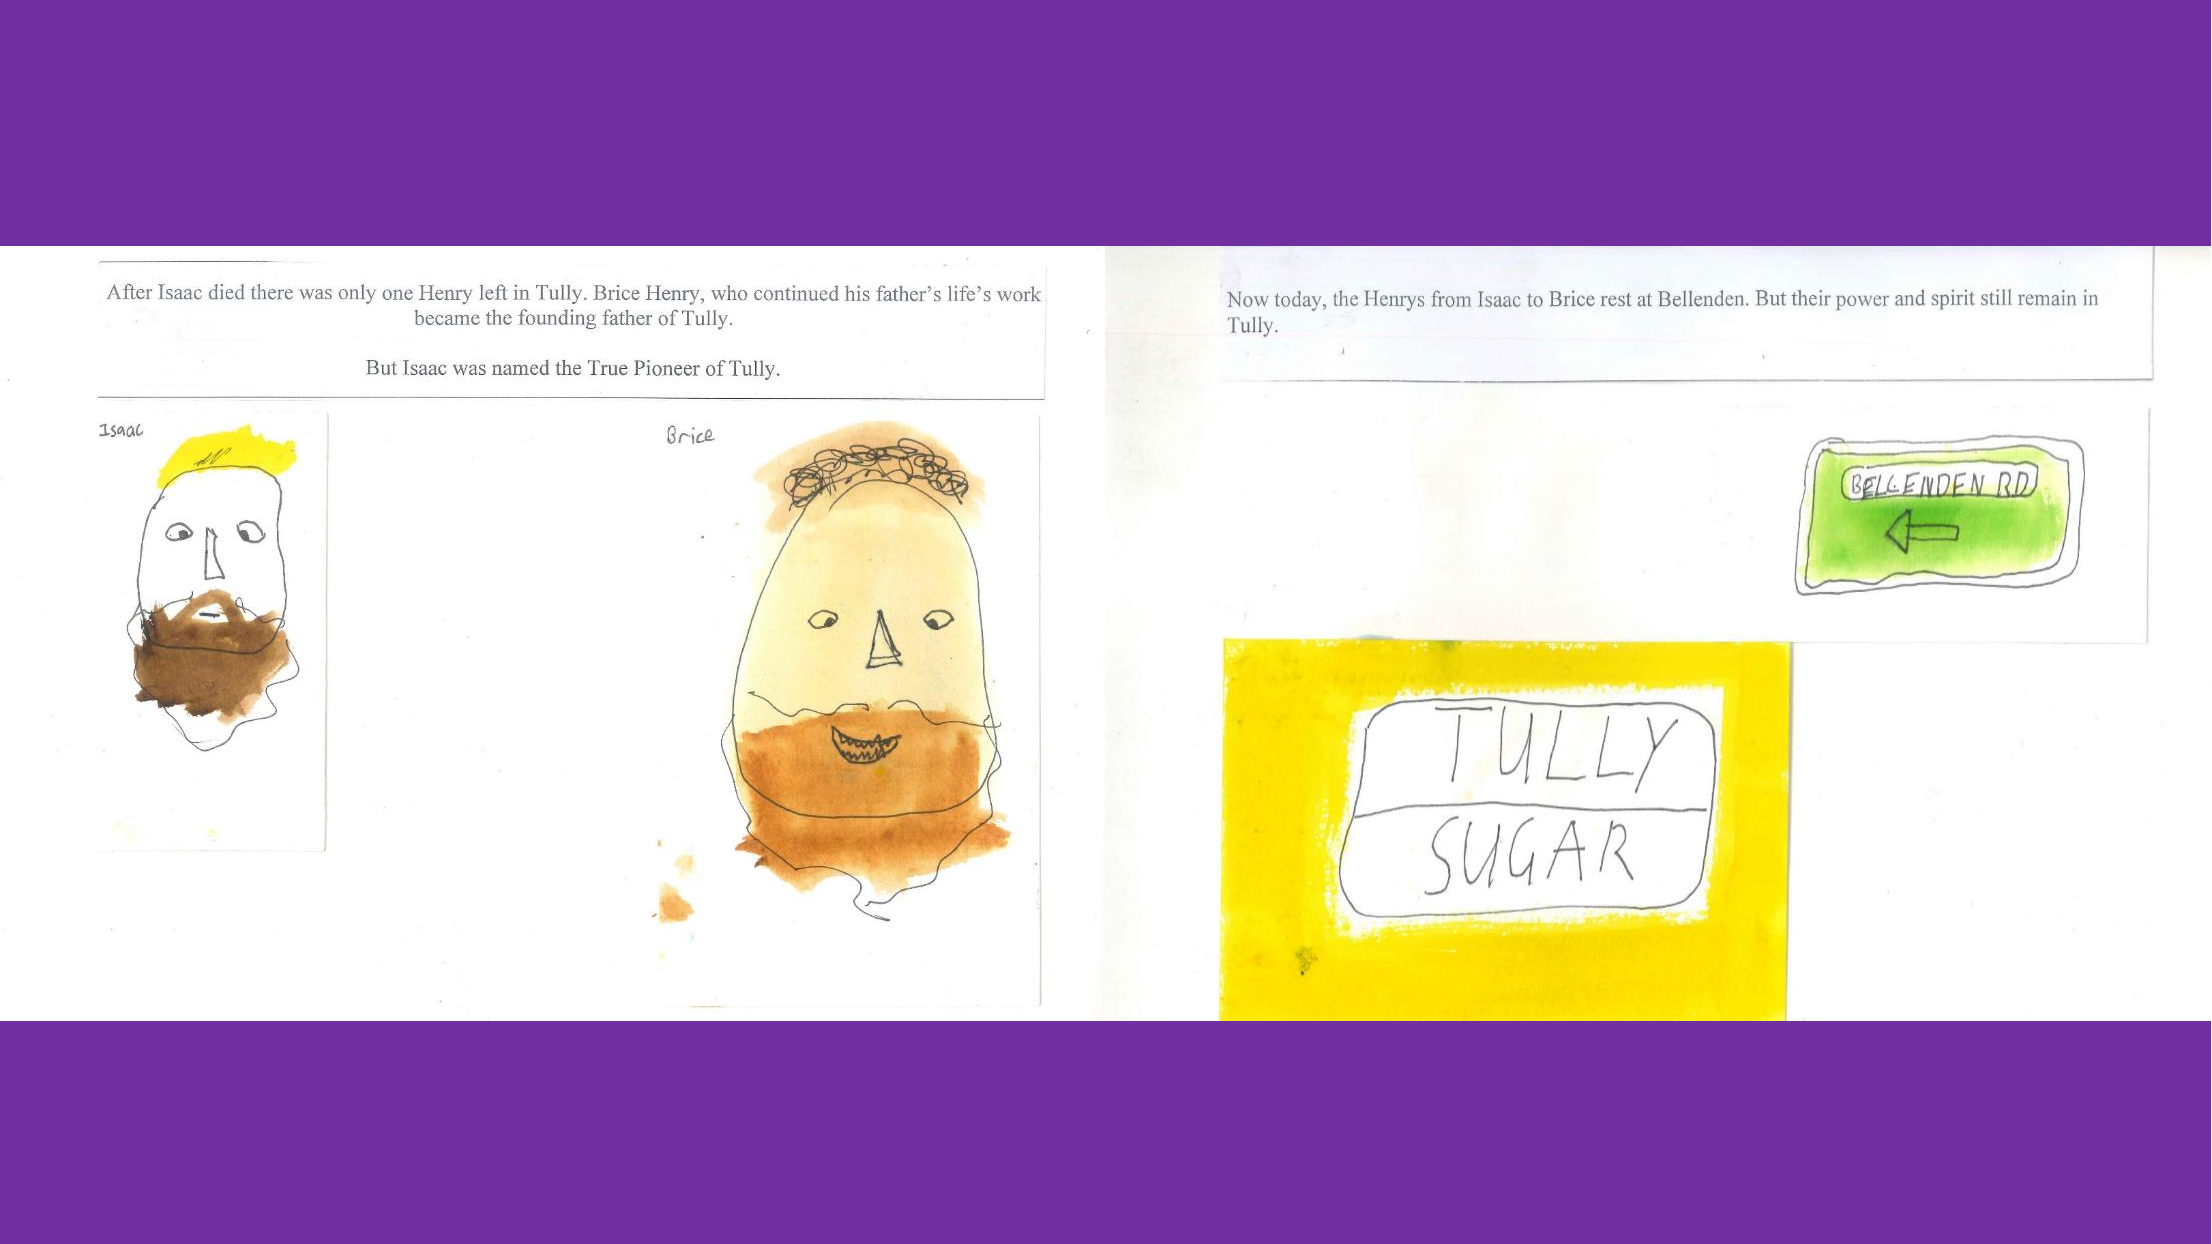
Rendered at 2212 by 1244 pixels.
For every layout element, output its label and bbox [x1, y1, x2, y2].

picture [0, 246, 2212, 1021]
